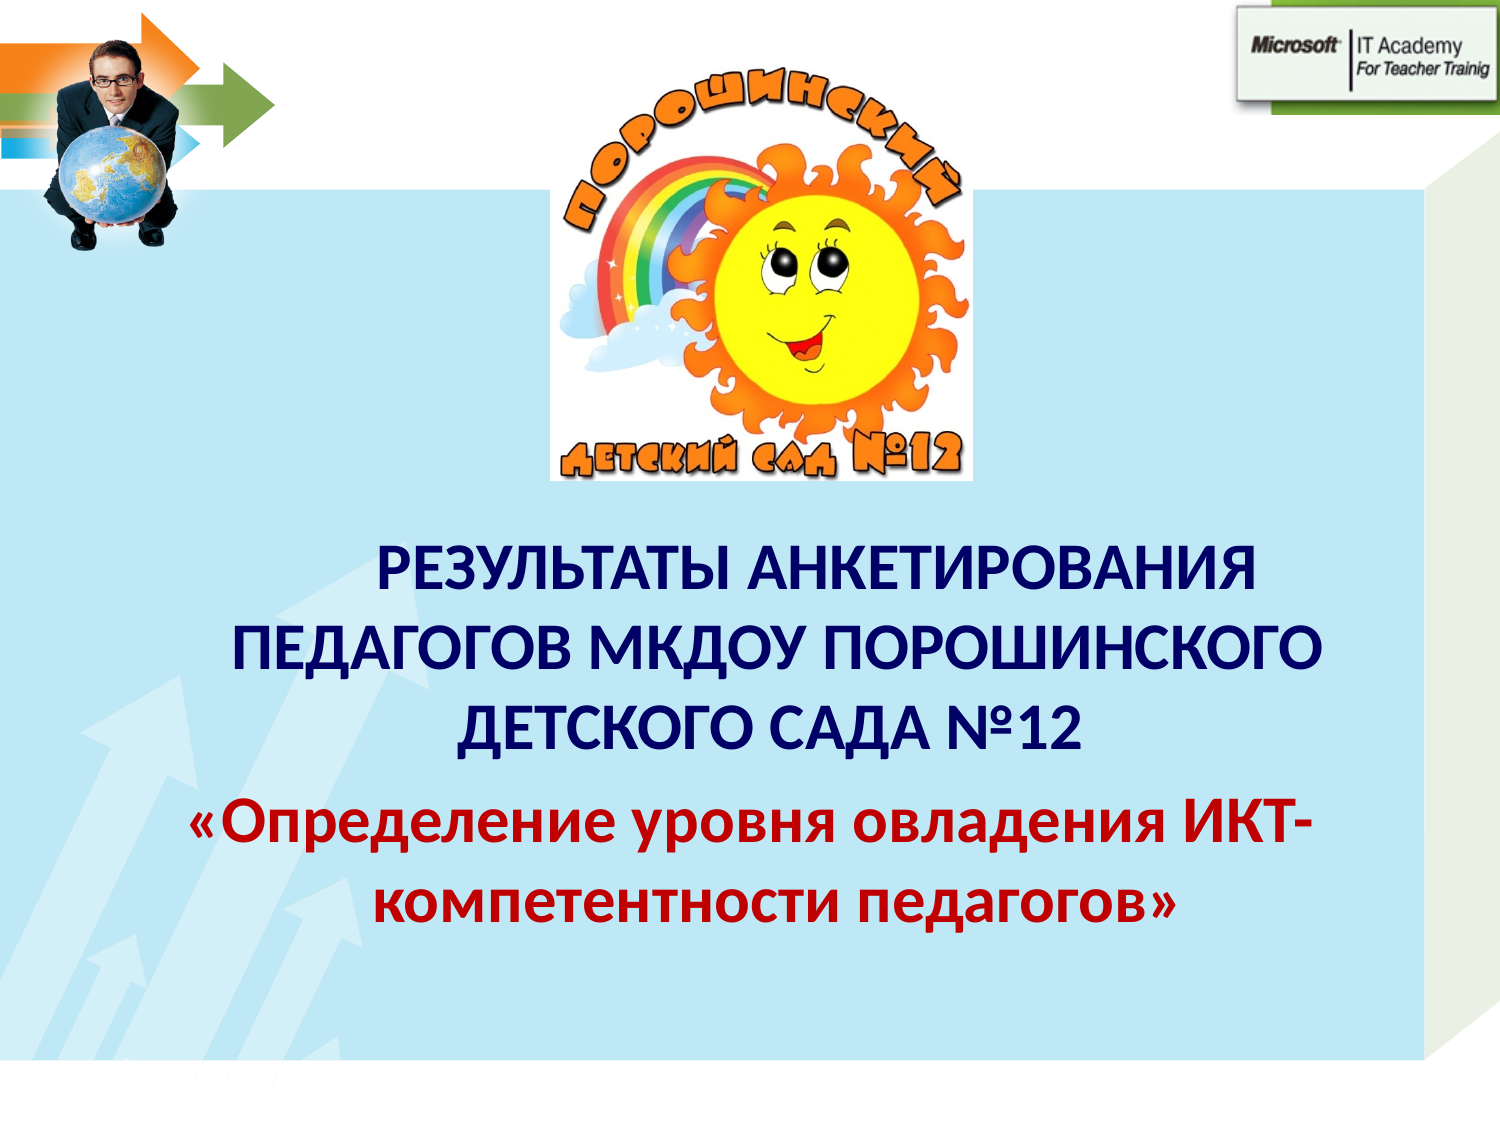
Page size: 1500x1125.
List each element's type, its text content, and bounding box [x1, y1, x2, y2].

list РЕЗУЛЬТАТЫ АНКЕТИРОВАНИЯ ПЕДАГОГОВ МКДОУ ПОРОШИНСКОГО ДЕТСКОГО САДА №12 «Определение уровня овладения ИКТ-компетентности педагогов» [75, 515, 1425, 1038]
picture [0, 675, 432, 1125]
picture [550, 46, 973, 481]
picture [1222, 0, 1500, 115]
picture [0, 10, 225, 263]
